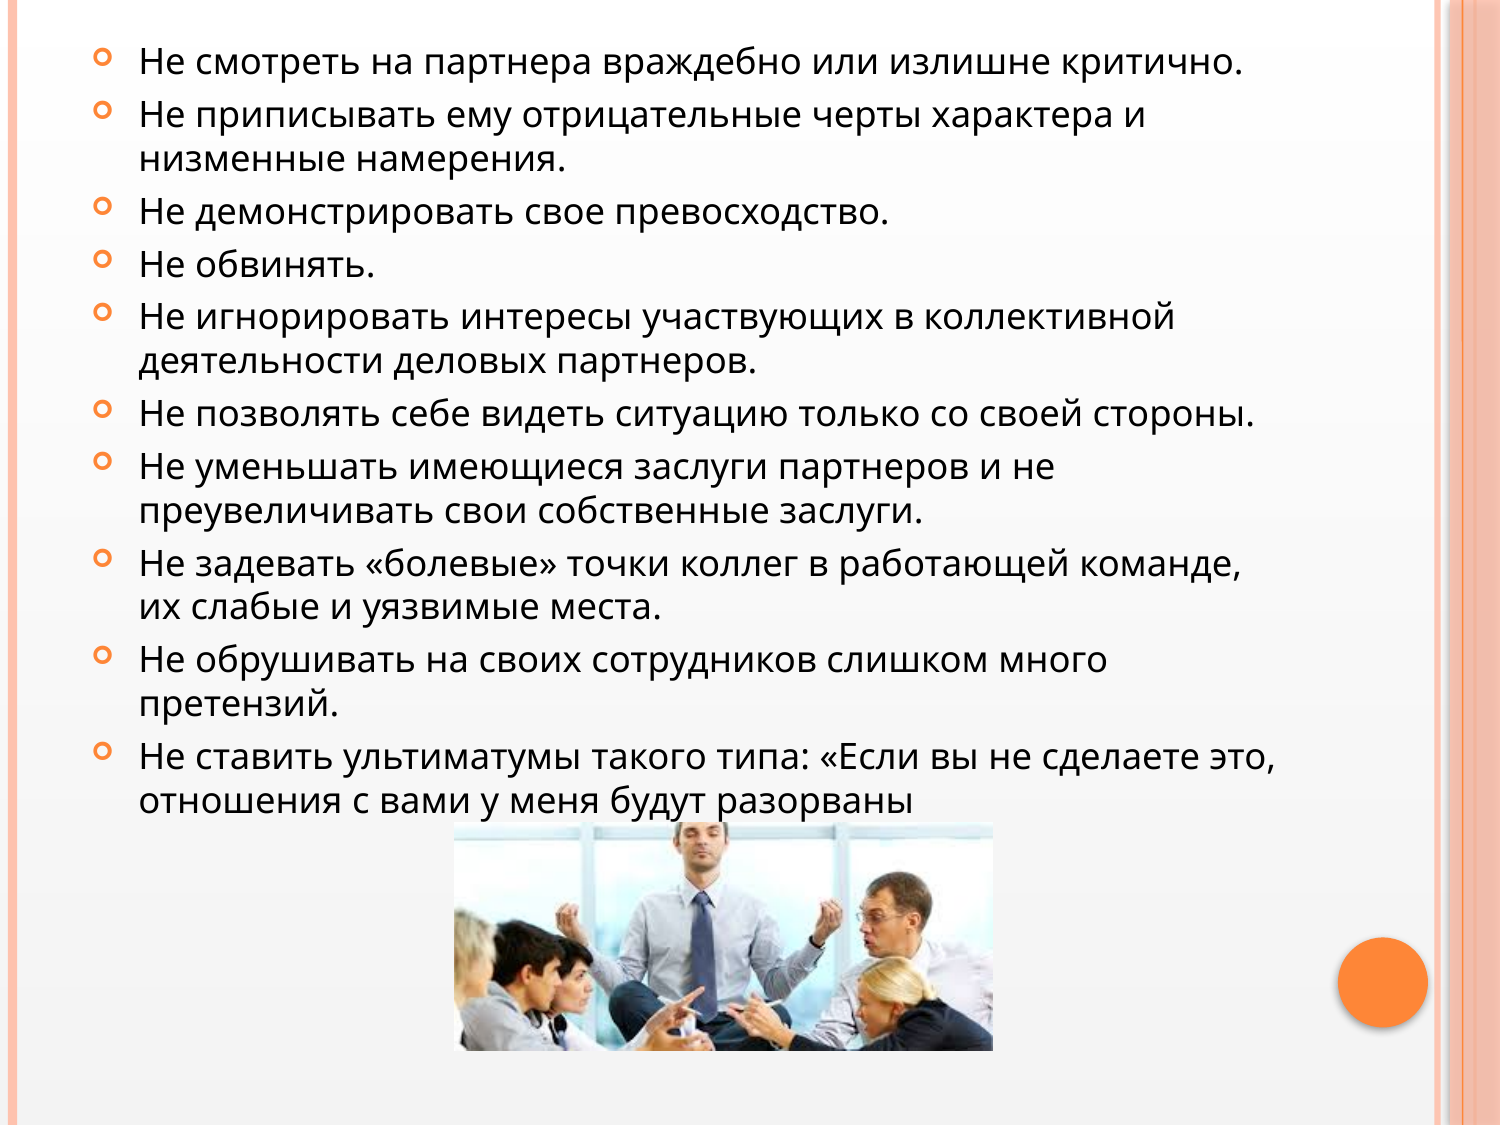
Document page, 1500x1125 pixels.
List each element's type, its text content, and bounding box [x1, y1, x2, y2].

picture [454, 821, 993, 1051]
list Не смотреть на партнера враждебно или излишне критично. Не приписывать ему отрицательные черты характера и низменные намерения. Не демонстрировать свое превосходство. Не обвинять. Не игнорировать интересы участвующих в коллективной деятельности деловых партнеров. Не позволять себе видеть ситуацию только со своей стороны. Не уменьшать имеющиеся заслуги партнеров и не преувеличивать свои собственные заслуги. Не задевать «болевые» точки коллег в работающей команде, их слабые и уязвимые места. Не обрушивать на своих сотрудников слишком много претензий. Не ставить ультиматумы такого типа: «Если вы не сделаете это, отношения с вами у меня будут разорваны [76, 30, 1302, 831]
